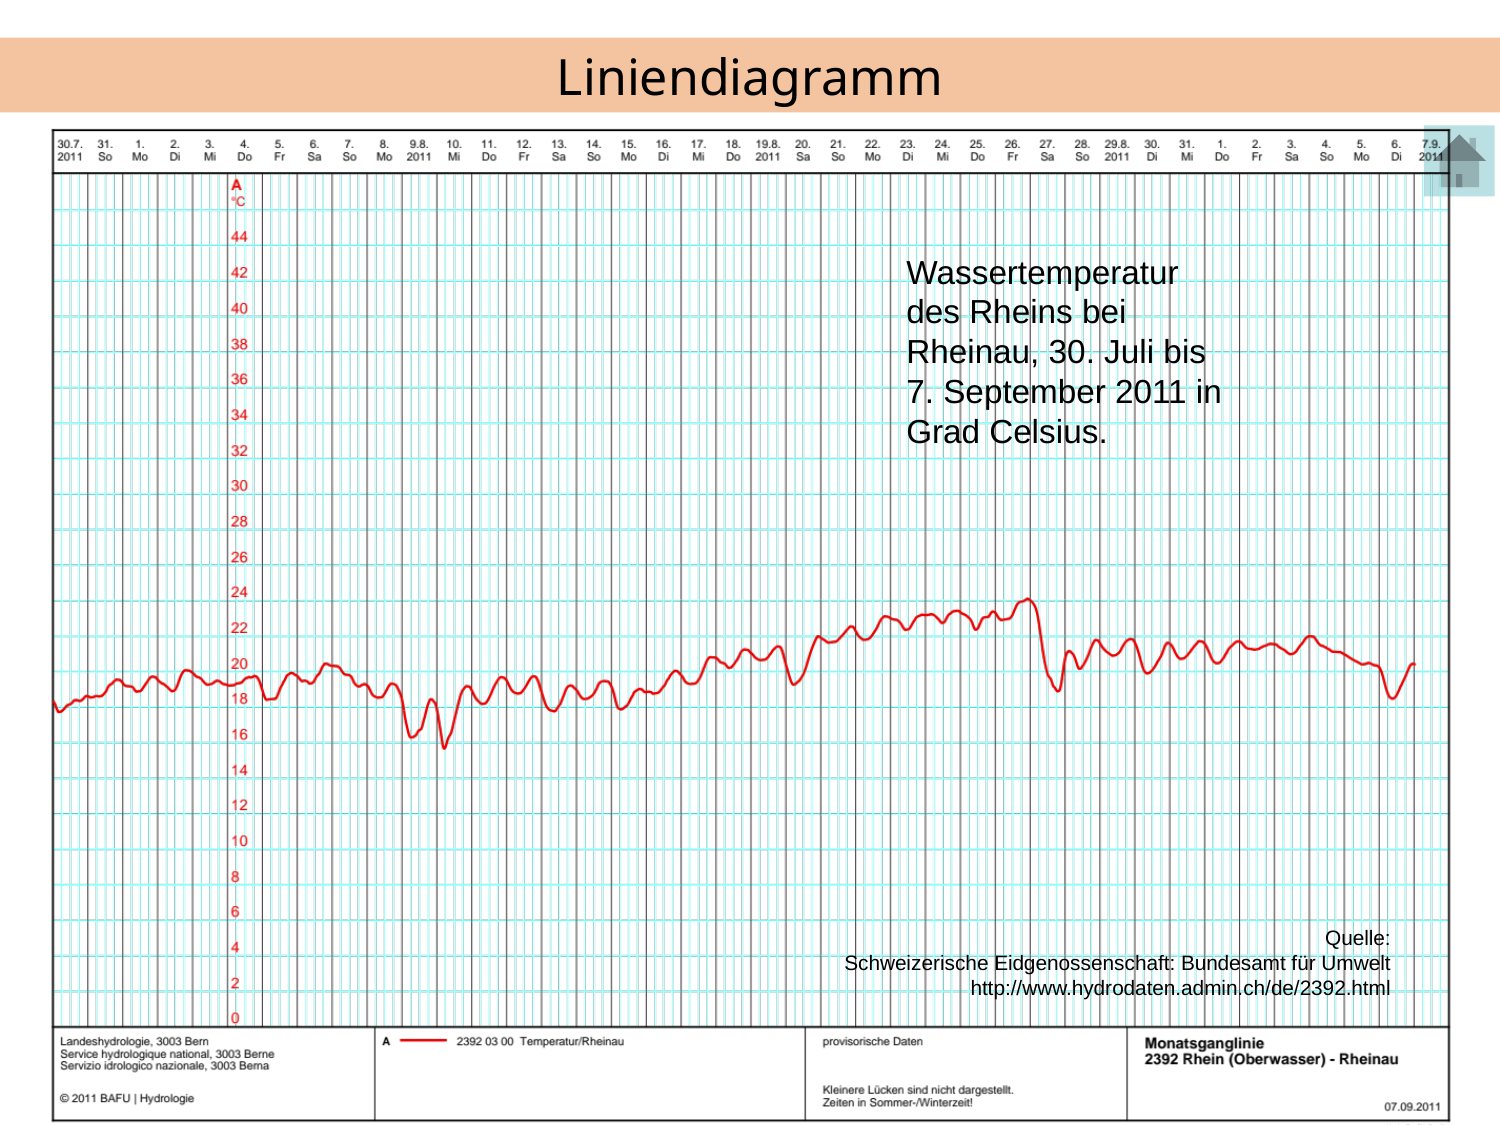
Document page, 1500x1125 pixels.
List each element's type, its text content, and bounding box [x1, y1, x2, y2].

picture [0, 91, 1500, 1125]
title Liniendiagramm [0, 37, 1500, 91]
